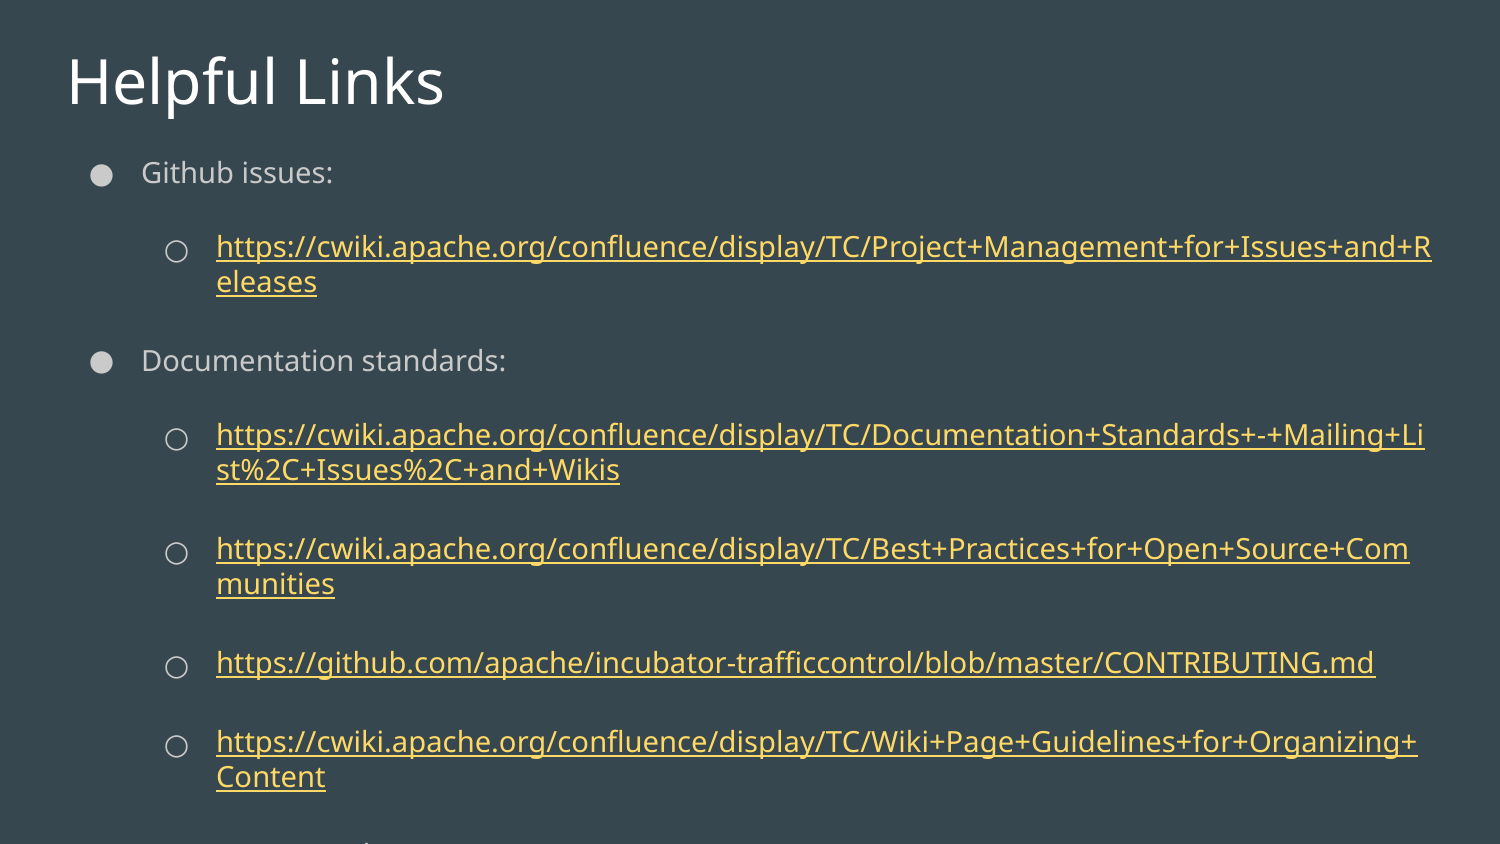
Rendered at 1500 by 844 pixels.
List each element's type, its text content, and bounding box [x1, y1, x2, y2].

title Helpful Links [51, 27, 1449, 122]
list Github issues: https://cwiki.apache.org/confluence/display/TC/Project+Management+for+Issues+and+Releases Documentation standards: https://cwiki.apache.org/confluence/display/TC/Documentation+Standards+-+Mailing+List%2C+Issues%2C+and+Wikis https://cwiki.apache.org/confluence/display/TC/Best+Practices+for+Open+Source+Communities https://github.com/apache/incubator-trafficcontrol/blob/master/CONTRIBUTING.md https://cwiki.apache.org/confluence/display/TC/Wiki+Page+Guidelines+for+Organizing+Content Document on release management process https://cwiki.apache.org/confluence/display/TC/Release+Management+Process [51, 134, 1449, 695]
